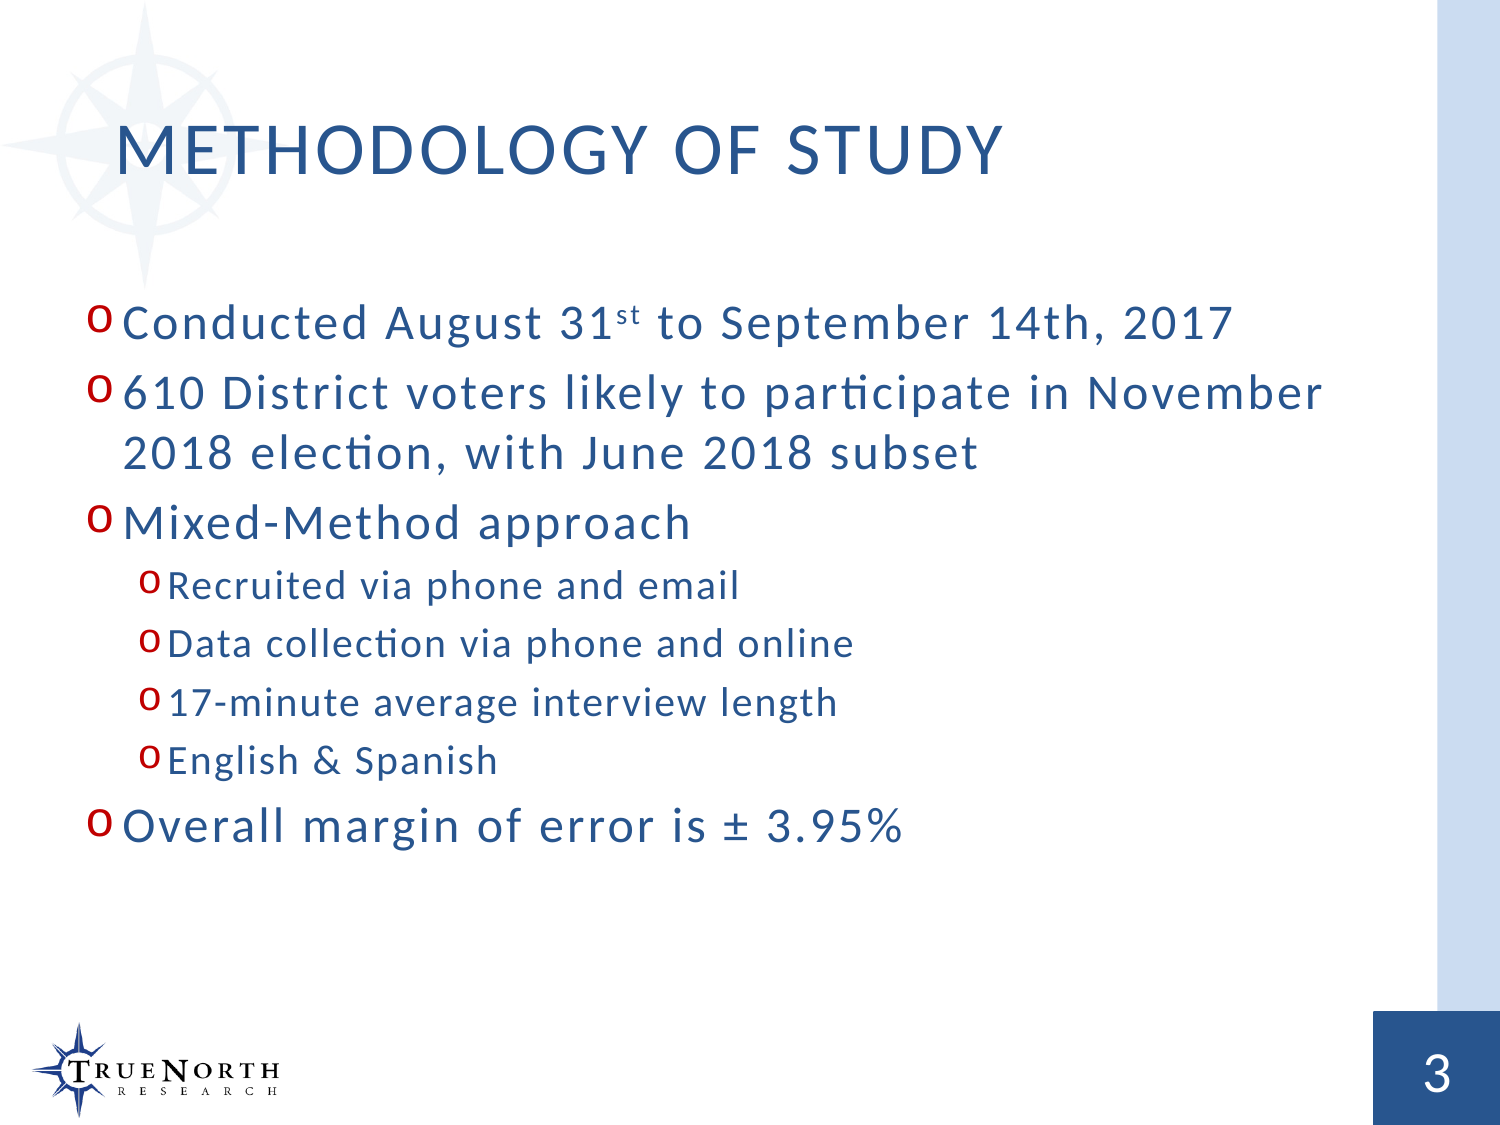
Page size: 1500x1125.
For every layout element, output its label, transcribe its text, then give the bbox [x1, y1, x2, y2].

picture [31, 1022, 279, 1118]
list Conducted August 31st to September 14th, 2017 610 District voters likely to participate in November 2018 election, with June 2018 subset Mixed-Method approach Recruited via phone and email Data collection via phone and online 17-minute average interview length English & Spanish Overall margin of error is ± 3.95% [62, 281, 1442, 1013]
title Methodology of Study [99, 58, 1438, 232]
picture [0, 0, 289, 290]
